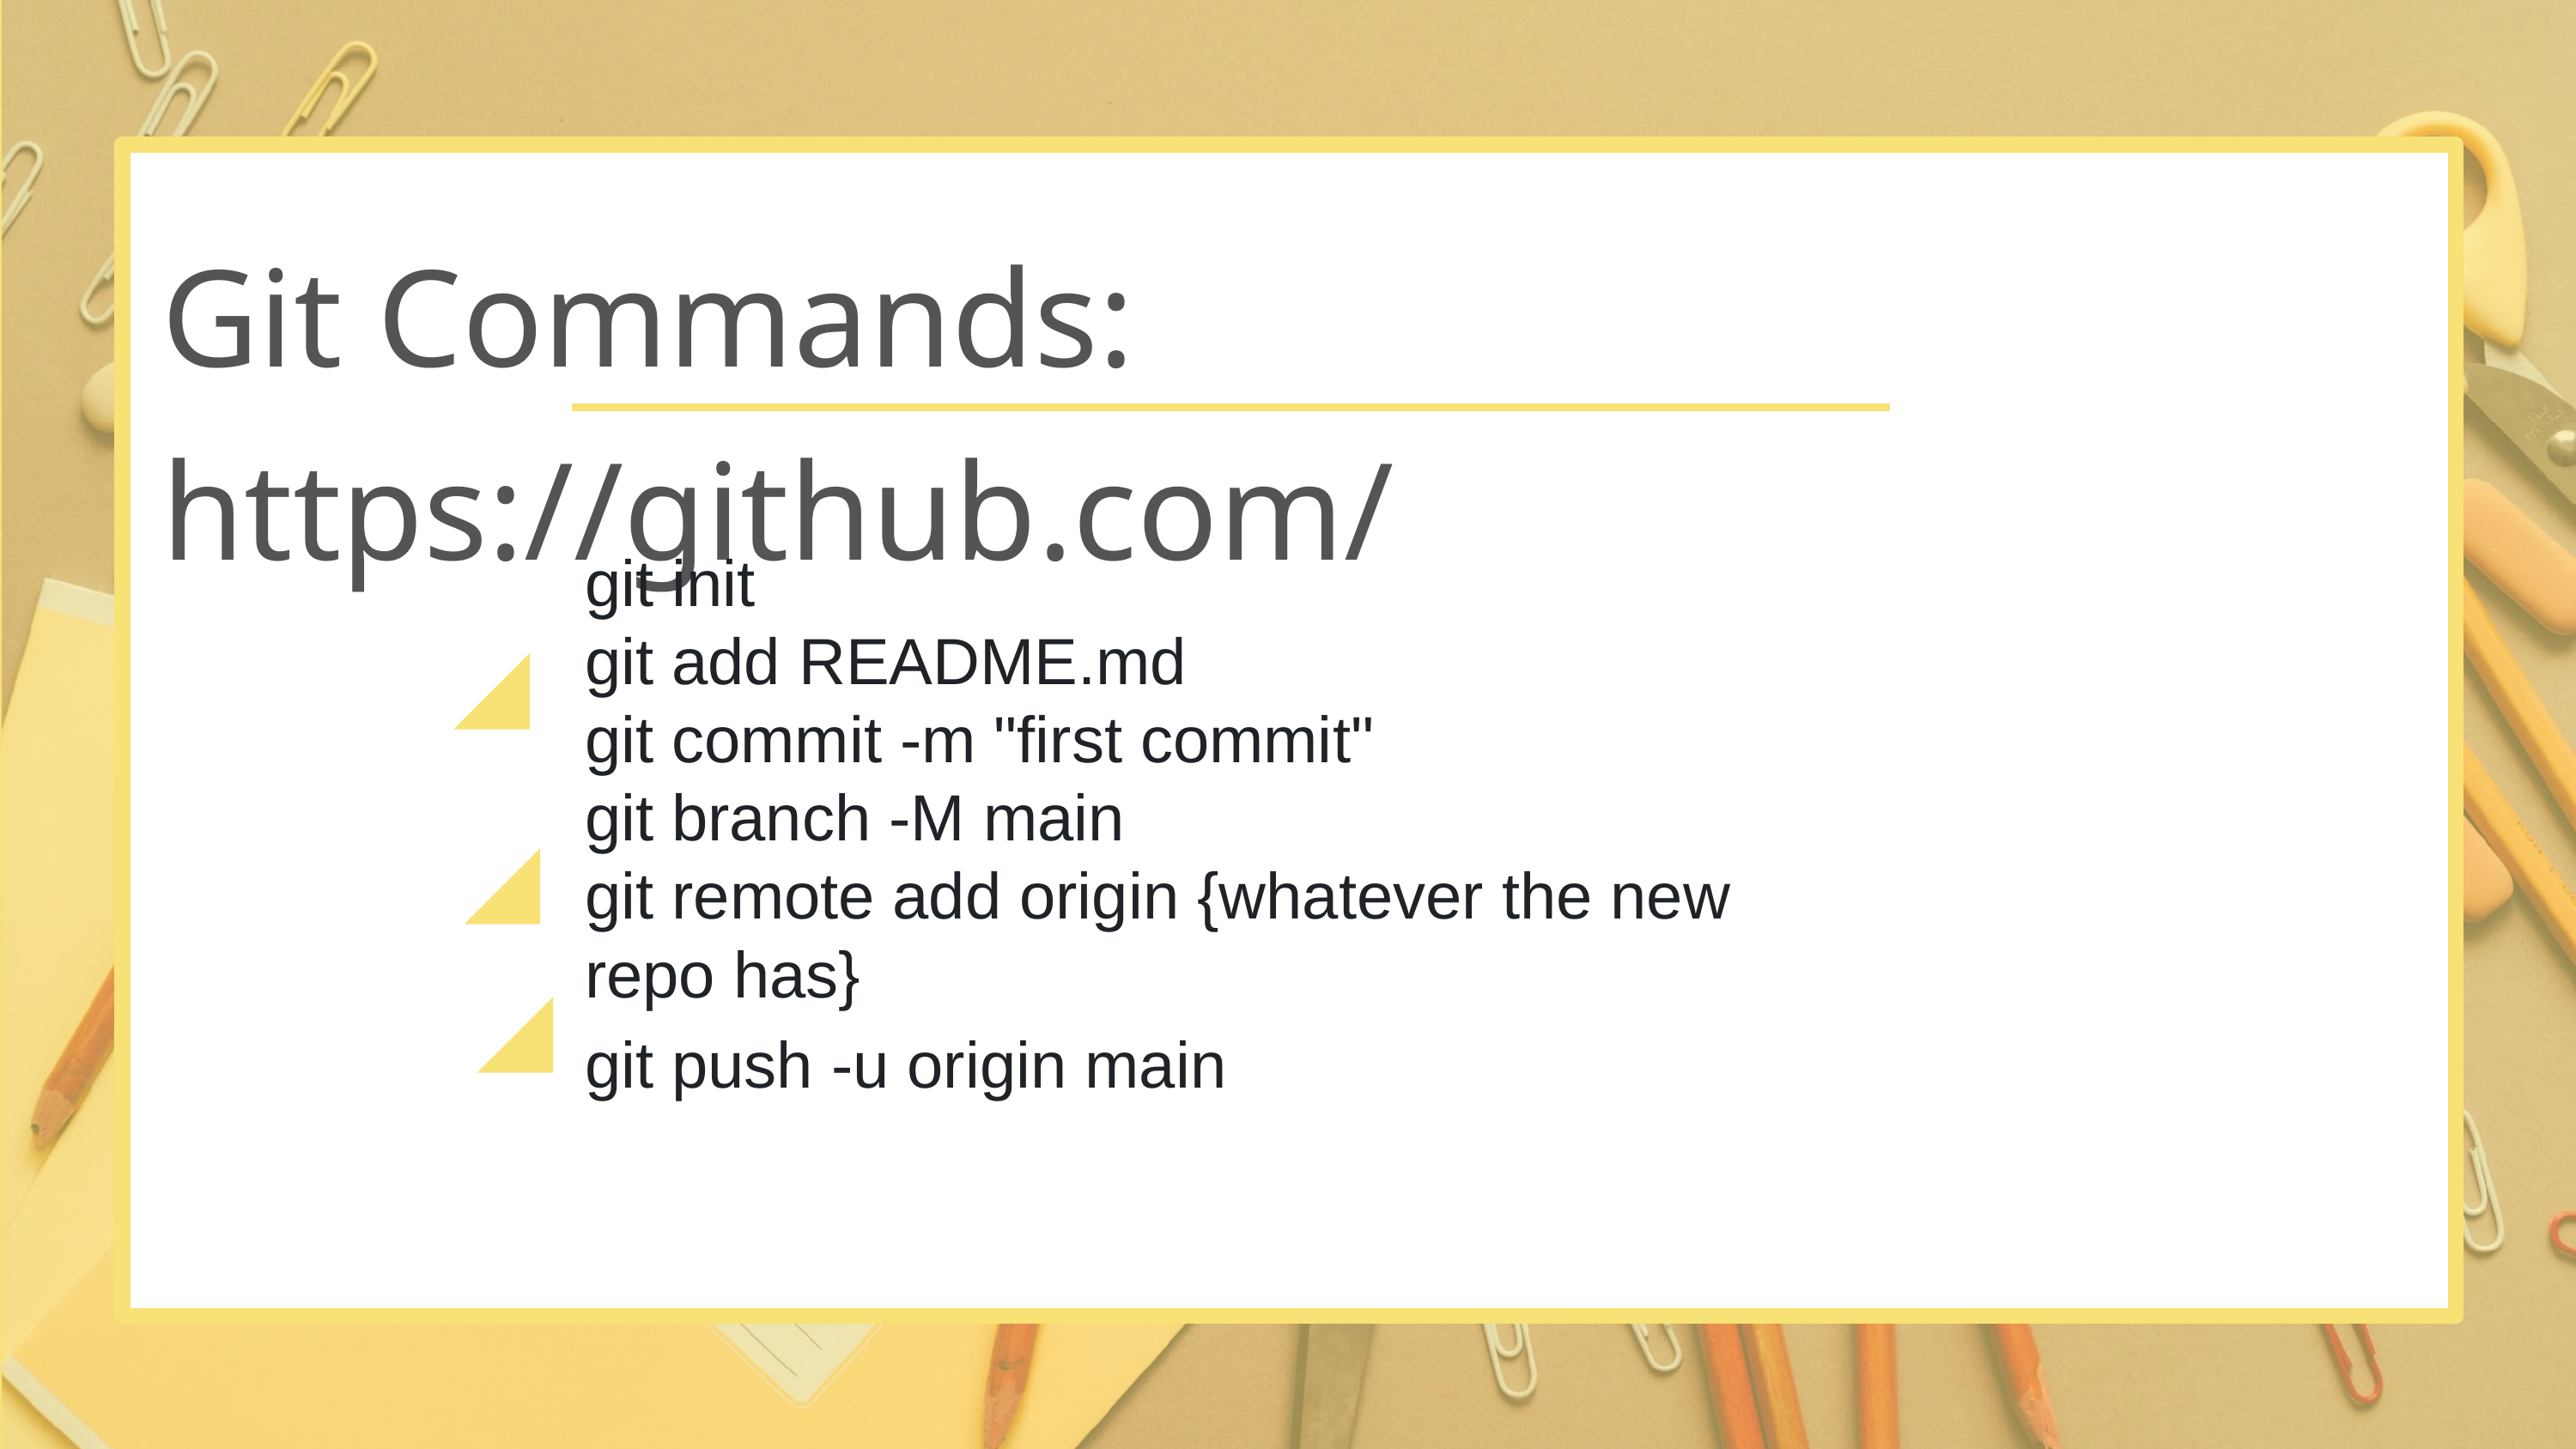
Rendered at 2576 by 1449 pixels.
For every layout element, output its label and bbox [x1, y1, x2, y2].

text_box [122, 144, 2457, 1317]
picture [2, 0, 2576, 1449]
